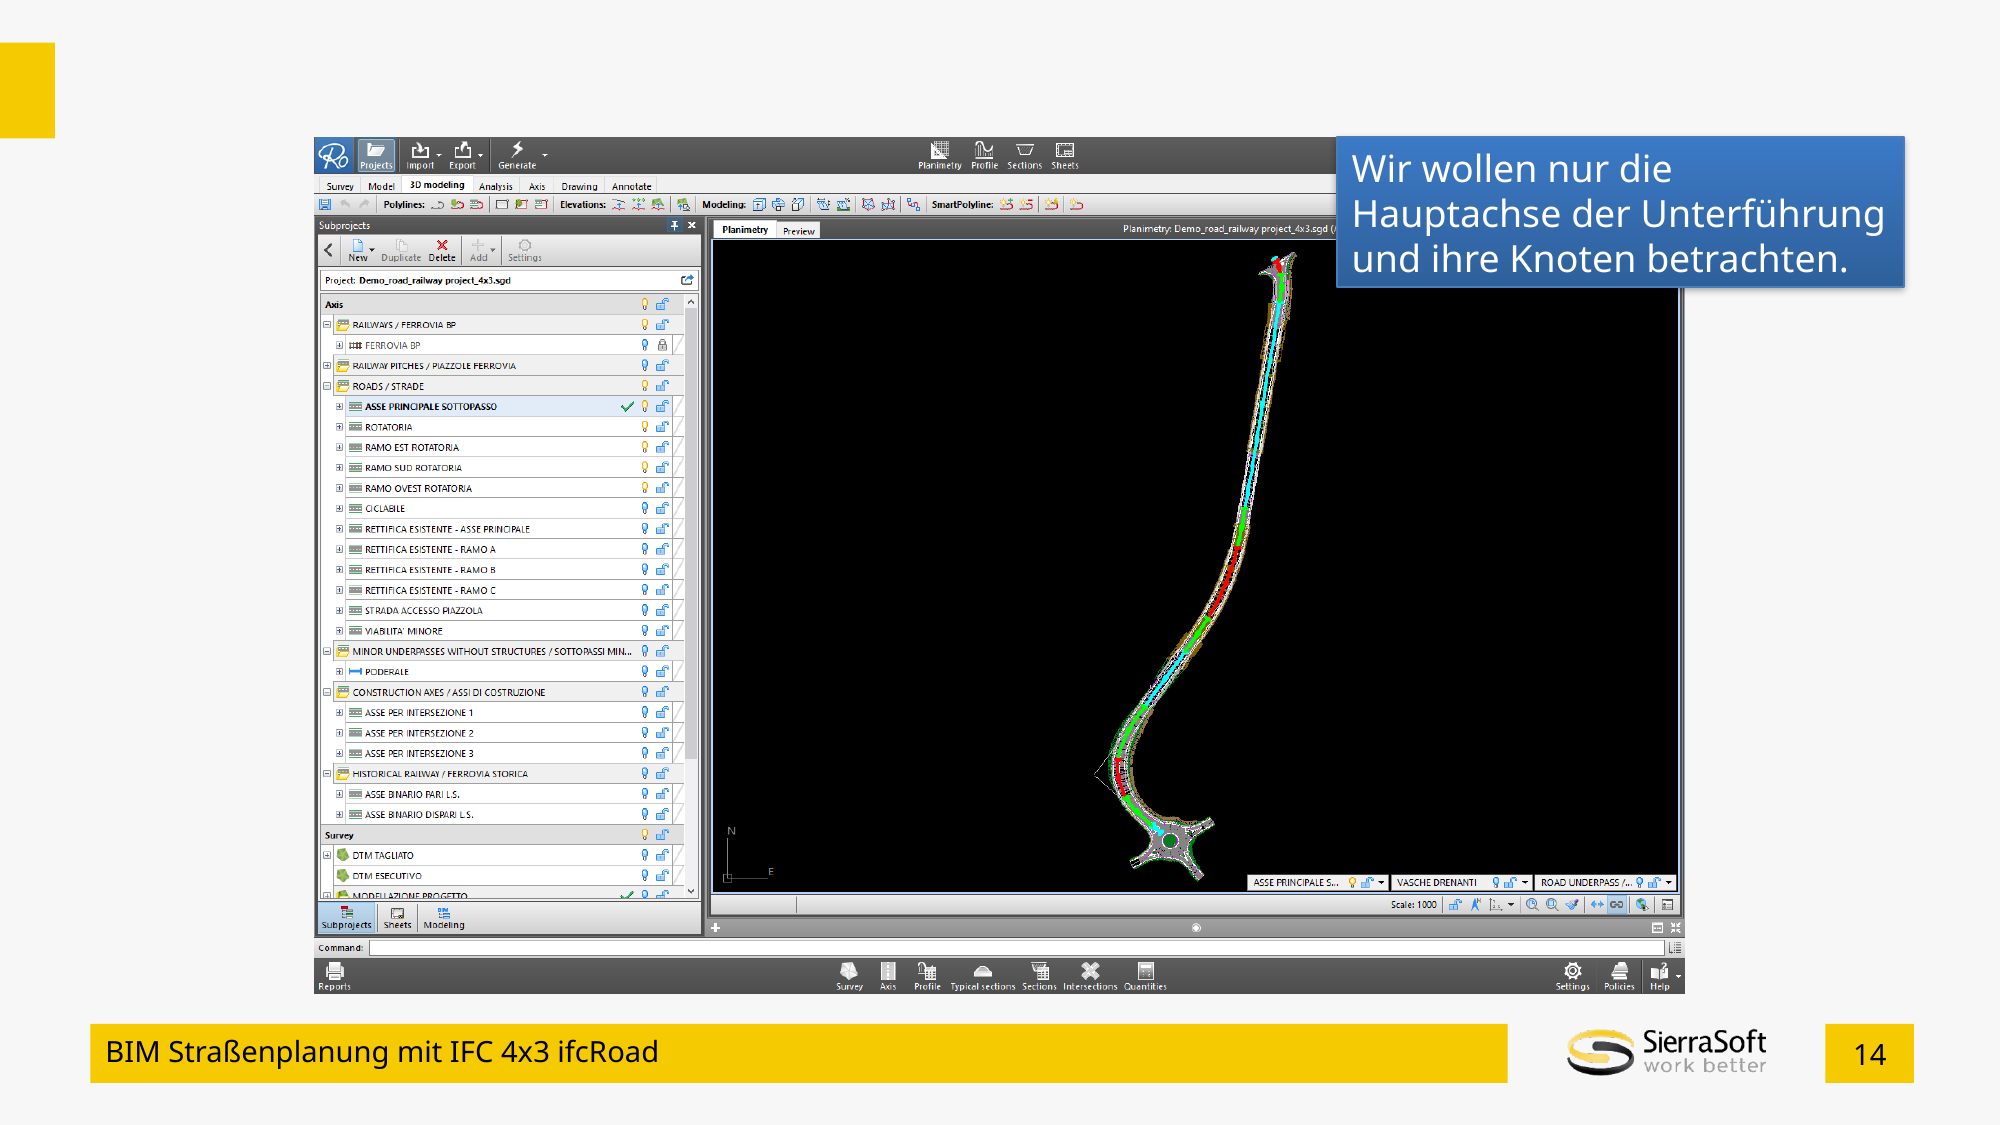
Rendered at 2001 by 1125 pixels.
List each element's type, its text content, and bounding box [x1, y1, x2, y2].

text_box Wir wollen nur die Hauptachse der Unterführung und ihre Knoten betrachten. [1686, 136, 1905, 288]
slide_number 14 [1825, 1024, 1914, 1084]
picture [1567, 1028, 1766, 1076]
footer BIM Straßenplanung mit IFC 4x3 ifcRoad [90, 1023, 1473, 1083]
picture [314, 136, 1686, 994]
